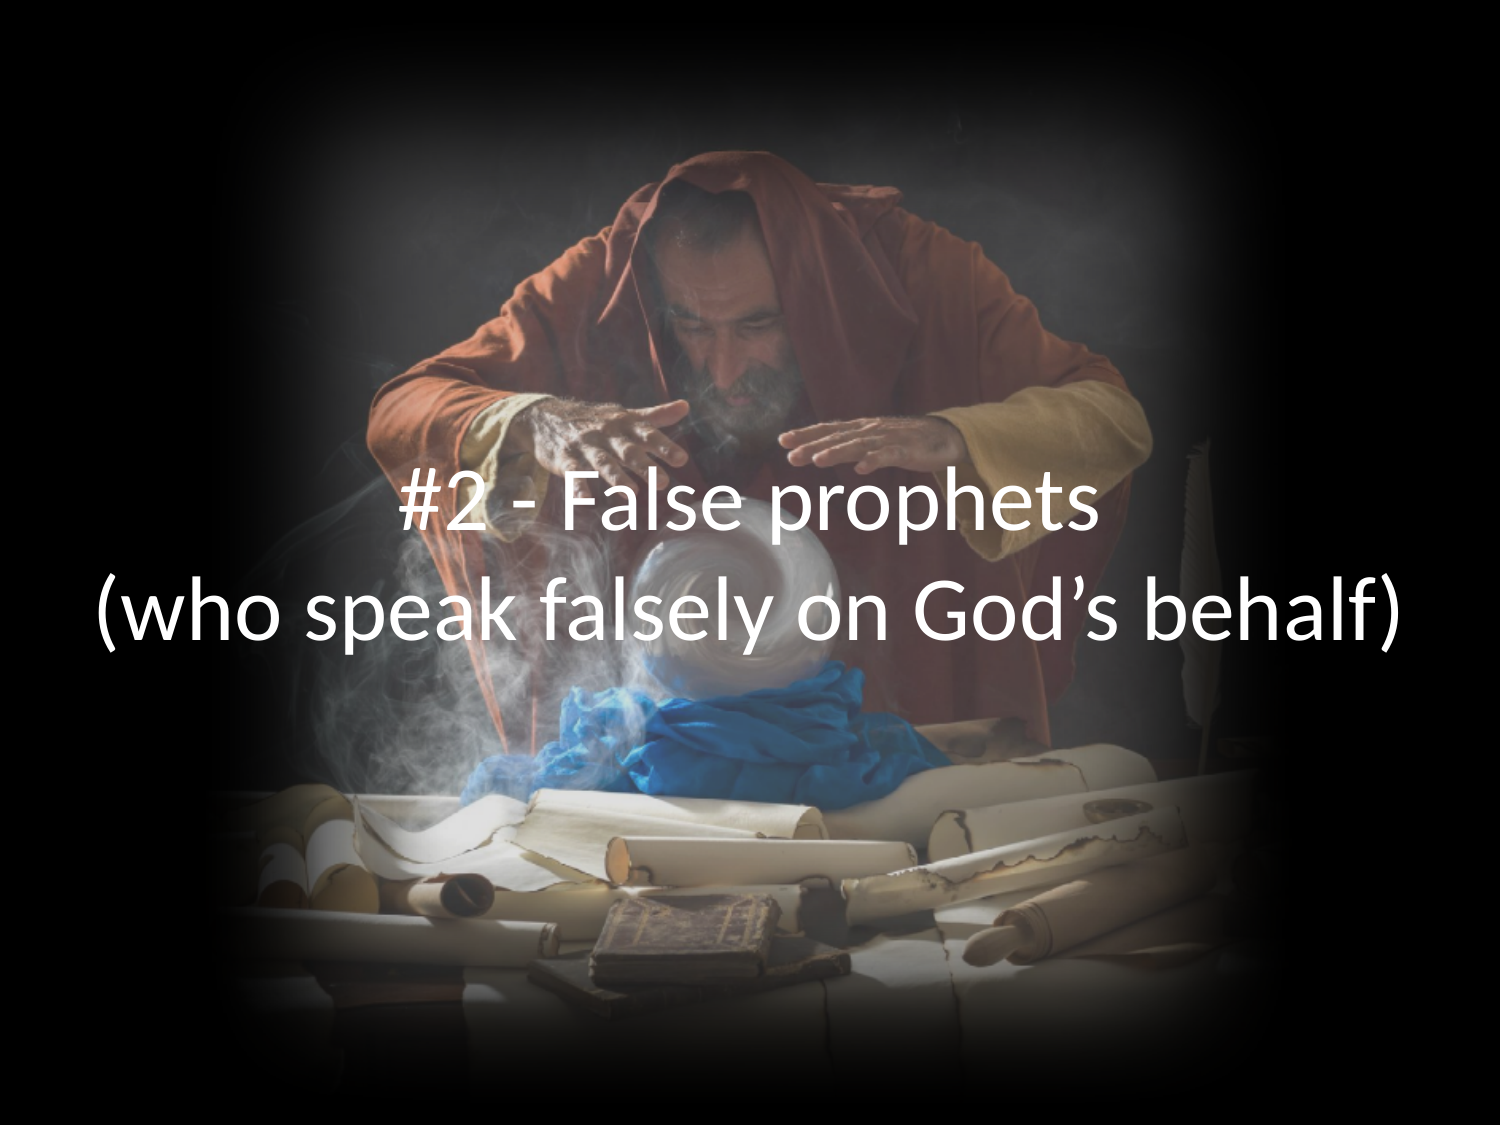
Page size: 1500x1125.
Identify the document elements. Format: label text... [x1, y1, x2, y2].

picture [188, 0, 1312, 1125]
title #2 - False prophets (who speak falsely on God’s behalf) [1316, 45, 1425, 1053]
title #2 - False prophets (who speak falsely on God’s behalf) [75, 45, 183, 1053]
